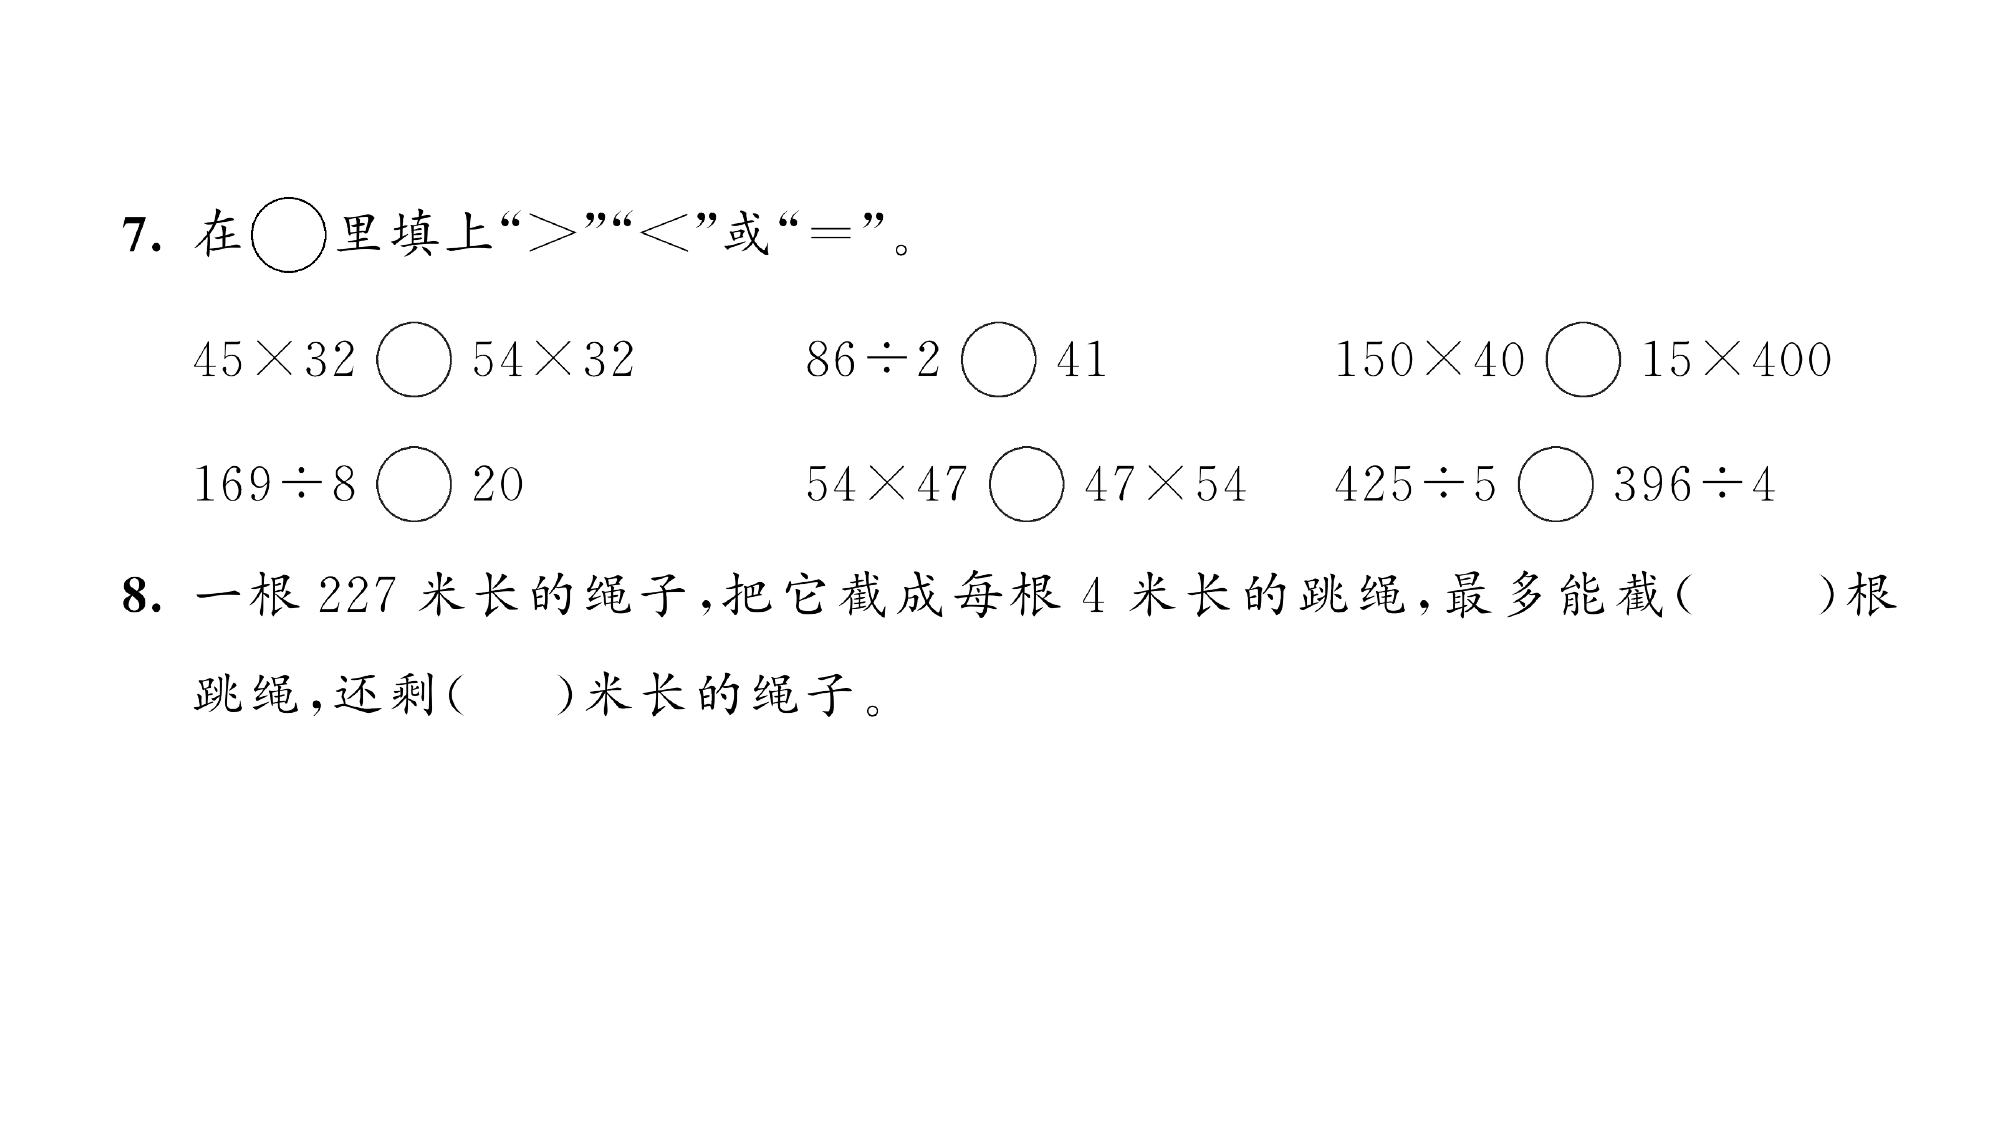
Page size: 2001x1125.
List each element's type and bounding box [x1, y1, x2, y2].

picture [118, 177, 2000, 744]
